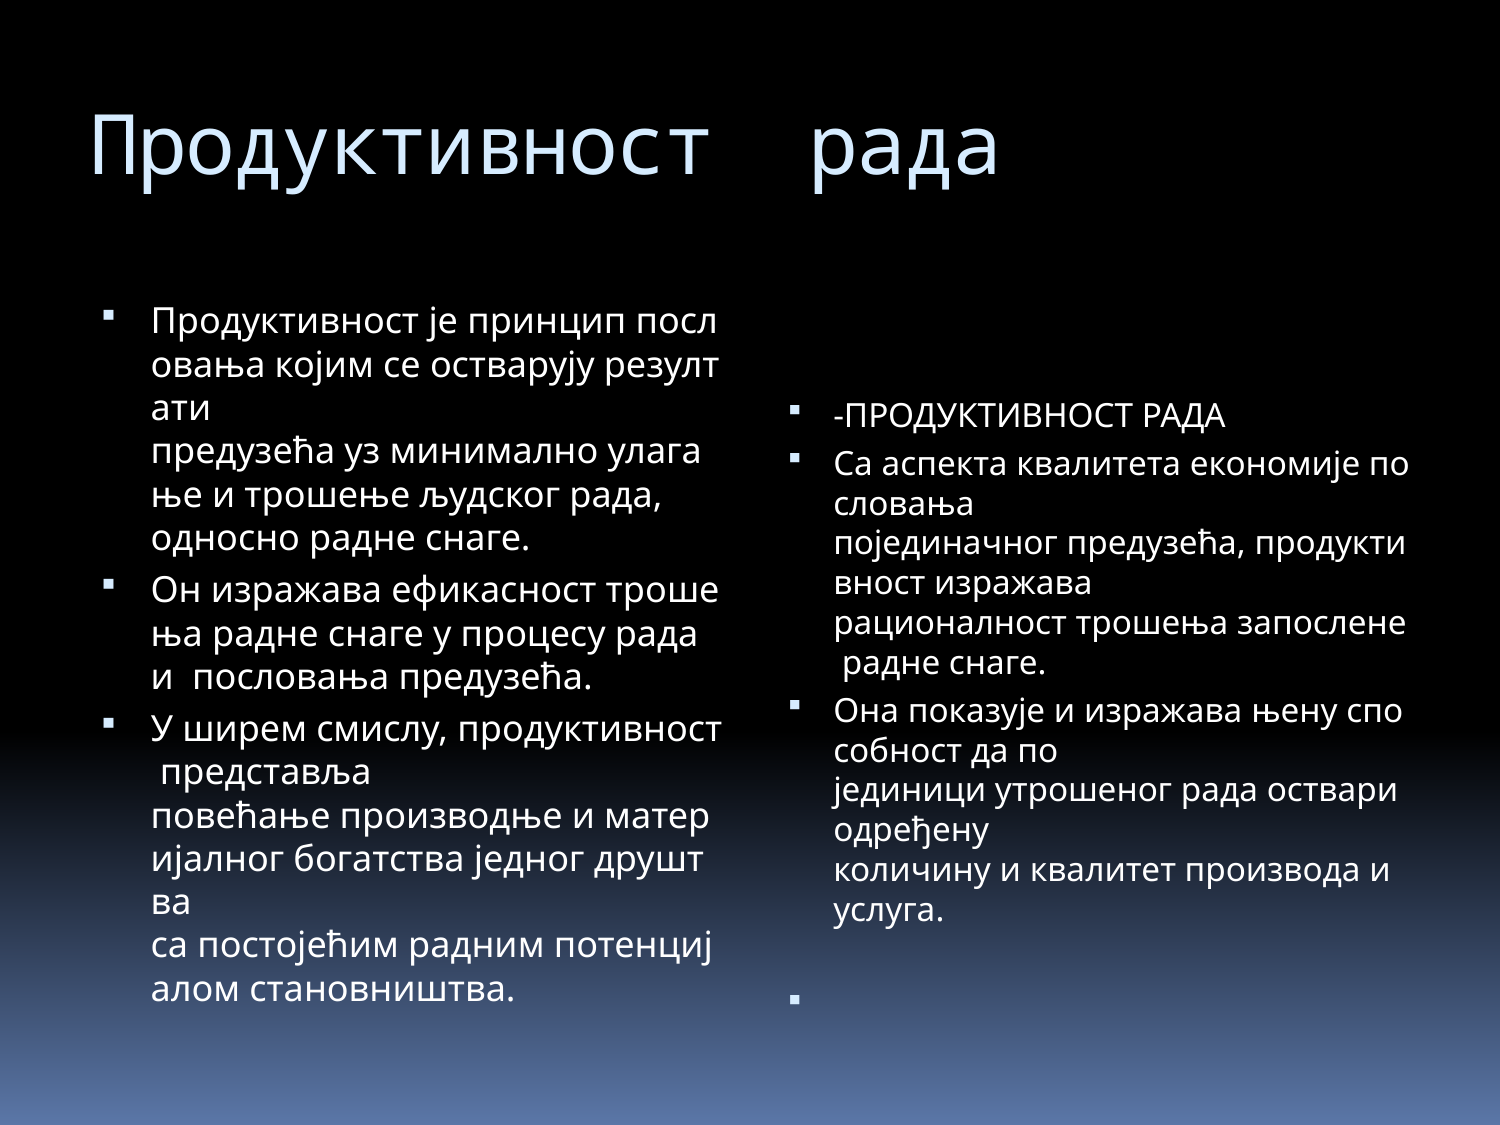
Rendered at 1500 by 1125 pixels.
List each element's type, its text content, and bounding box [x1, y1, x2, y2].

list -ПРОДУКТИВНОСТ РАДА Са аспекта квалитета економије пословања појединачног предузећа, продуктивност изражава рационалност трошења запослене радне снаге. Она показује и изражава њену способност да по јединици утрошеног рада оствари одређену количину и квалитет производа и услуга. [763, 290, 1427, 1033]
list Продуктивност је принцип пословања којим се остварују резултати предузећа уз минимално улагање и трошење људског рада, односно радне снаге. Он изражава ефикасност трошења радне снаге у процесу рада и пословања предузећа. У ширем смислу, продуктивност представља повећање производње и материјалног богатства једног друштва са постојећим радним потенцијалом становништва. [76, 290, 739, 1033]
title Продуктивност рада [75, 83, 1425, 234]
